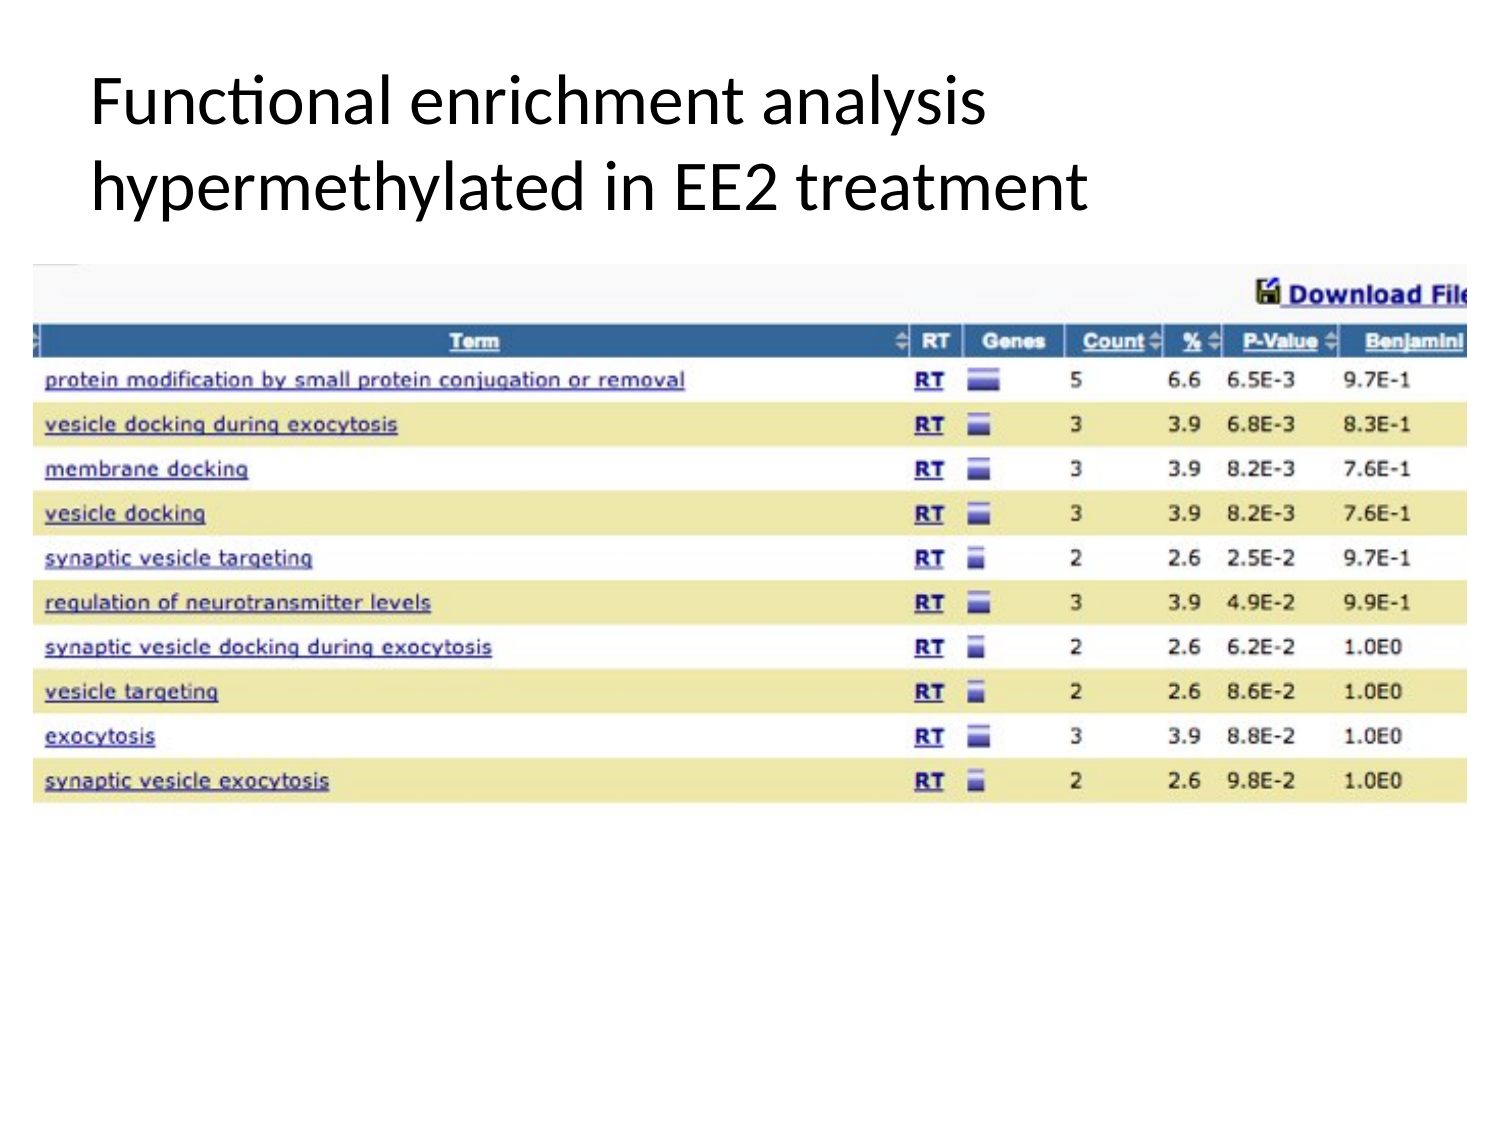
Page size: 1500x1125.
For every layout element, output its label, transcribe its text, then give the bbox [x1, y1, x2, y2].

picture [32, 264, 1468, 817]
title Functional enrichment analysis hypermethylated in EE2 treatment [75, 45, 1425, 233]
